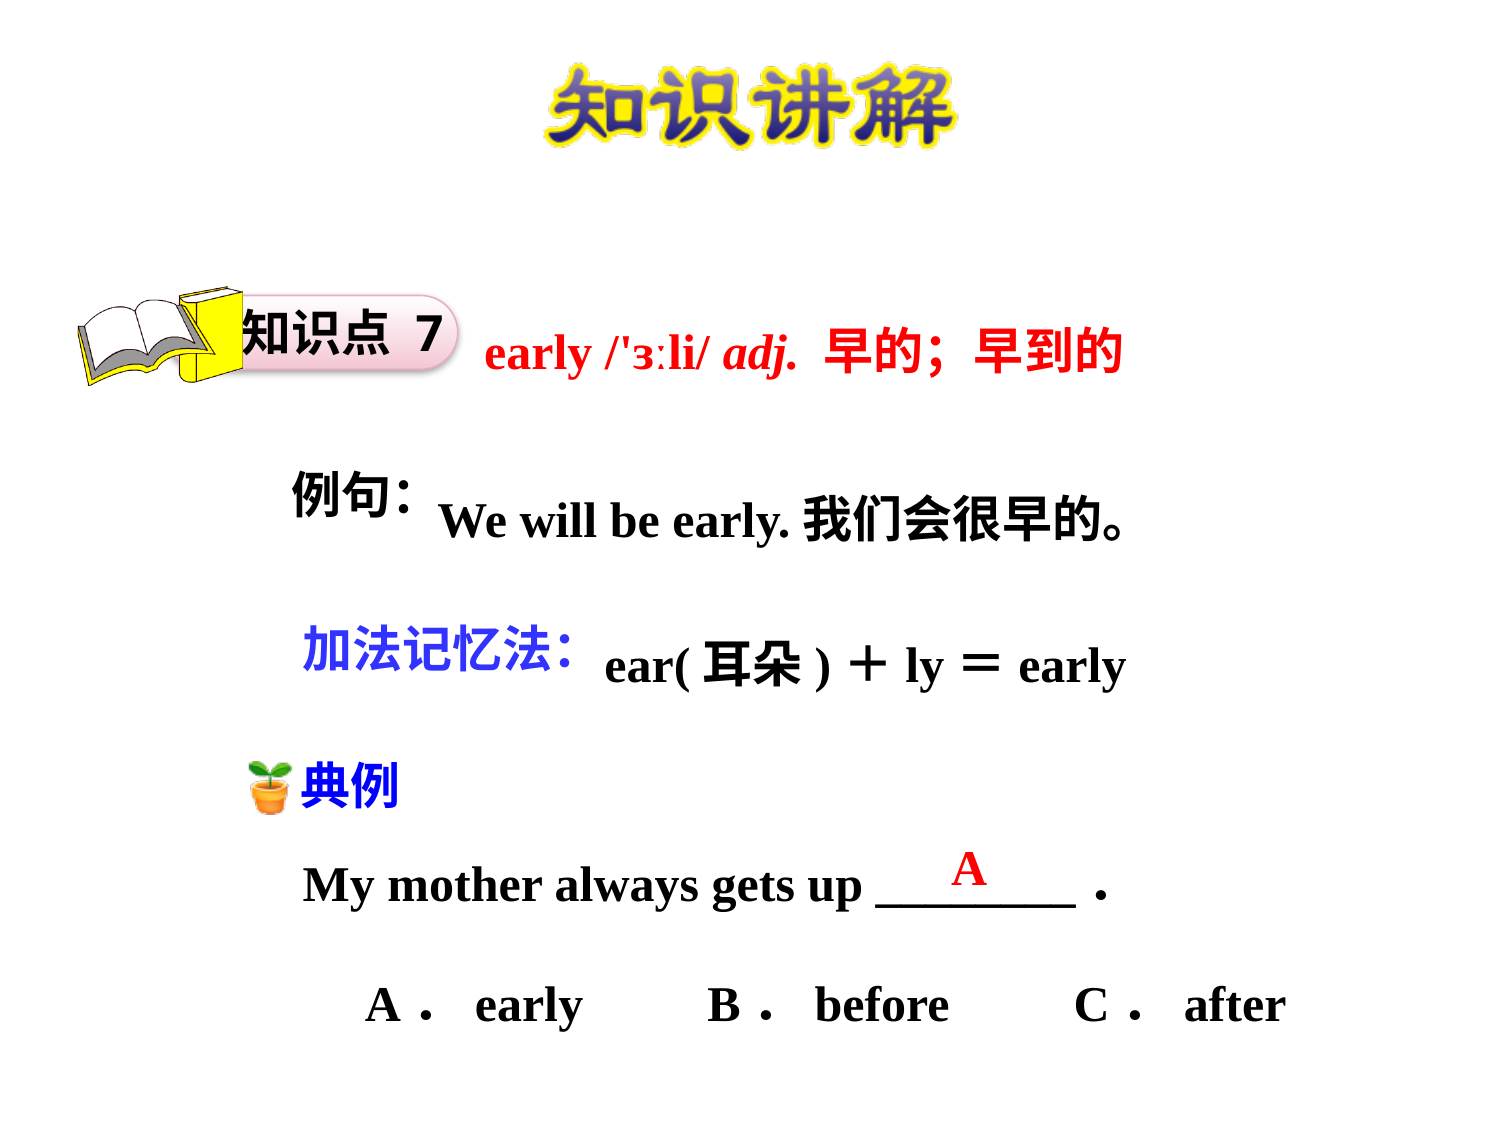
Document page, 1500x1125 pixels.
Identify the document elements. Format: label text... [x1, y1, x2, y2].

text_box early /'ɜːli/ adj. 早的；早到的 [469, 281, 1429, 387]
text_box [243, 747, 438, 824]
text_box 例句： [277, 456, 422, 531]
picture [64, 275, 243, 386]
text_box 加法记忆法： [287, 610, 589, 685]
text_box My mother always gets up ________． A．early B．before C．after [288, 784, 1442, 1039]
text_box ear(耳朵)＋ly＝early [589, 594, 1228, 700]
picture [538, 57, 964, 157]
text_box 知识点 7 [247, 293, 468, 369]
text_box A [936, 827, 1020, 903]
text_box We will be early.我们会很早的。 [422, 420, 1442, 555]
